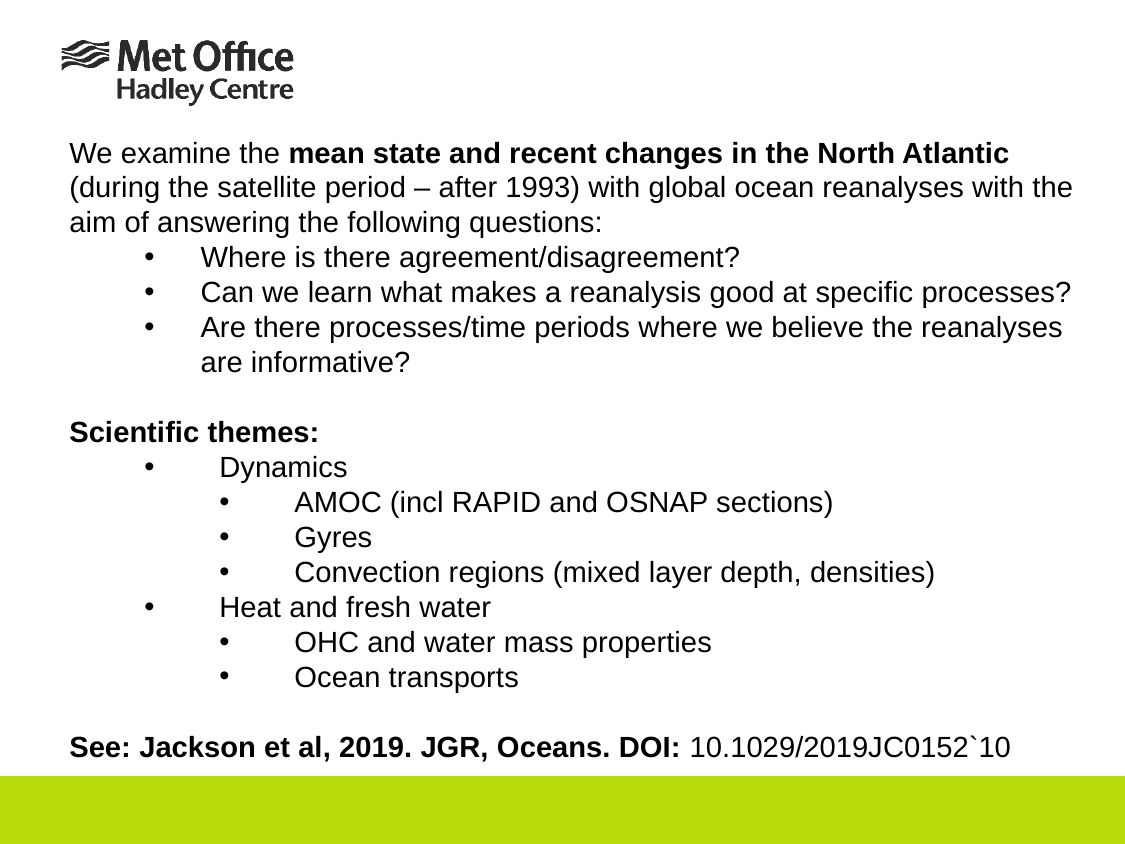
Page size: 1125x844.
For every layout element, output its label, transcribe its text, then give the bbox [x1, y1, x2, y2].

picture [31, 9, 324, 137]
text_box We examine the mean state and recent changes in the North Atlantic (during the satellite period – after 1993) with global ocean reanalyses with the aim of answering the following questions: Where is there agreement/disagreement? Can we learn what makes a reanalysis good at specific processes? Are there processes/time periods where we believe the reanalyses are informative? Scientific themes: Dynamics AMOC (incl RAPID and OSNAP sections) Gyres Convection regions (mixed layer depth, densities) Heat and fresh water OHC and water mass properties Ocean transports See: Jackson et al, 2019. JGR, Oceans. DOI: 10.1029/2019JC0152`10 [54, 126, 1106, 806]
